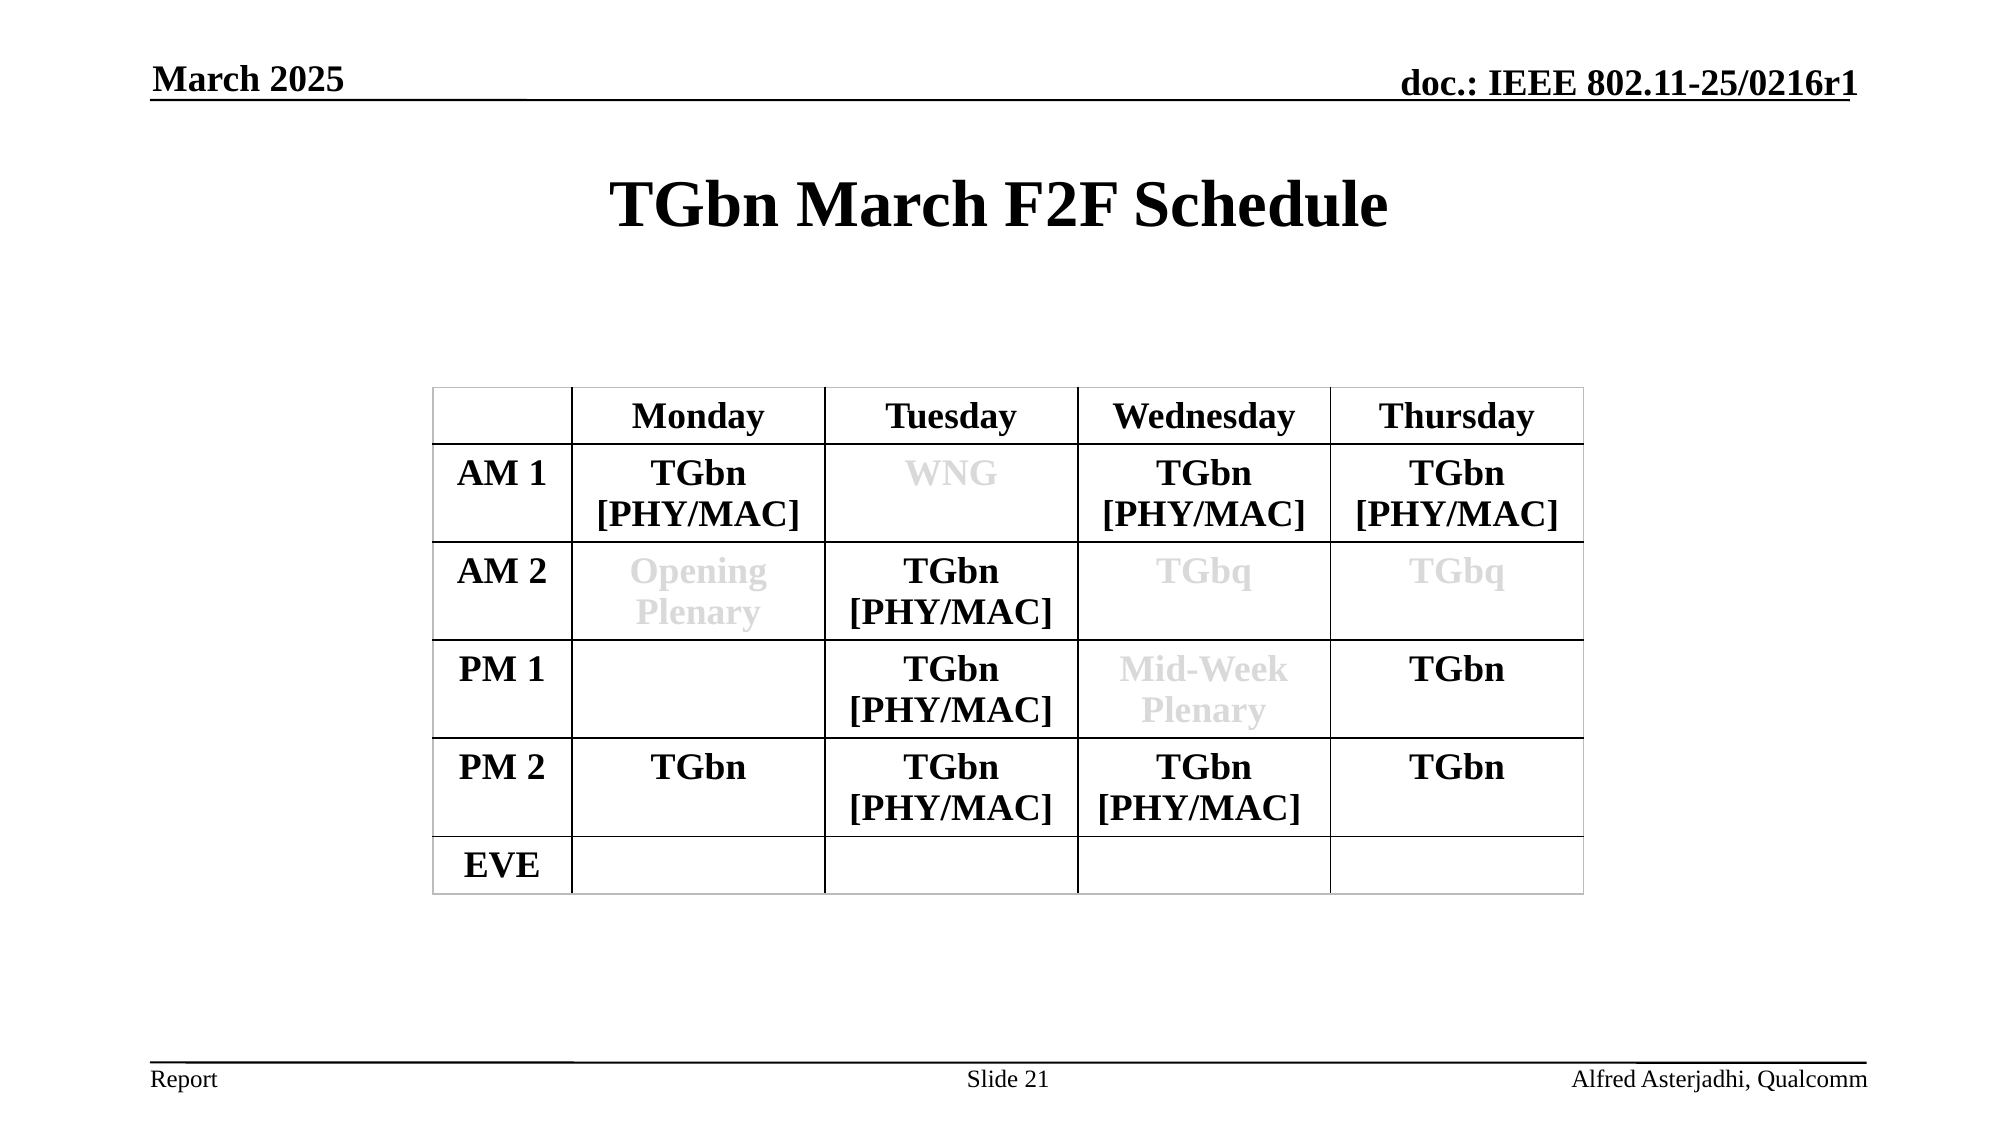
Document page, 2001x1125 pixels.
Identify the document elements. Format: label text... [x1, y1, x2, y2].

table_cell PM 1 [434, 641, 571, 737]
table_cell TGbn [1331, 739, 1583, 836]
table_cell AM 2 [434, 543, 571, 639]
table_cell [1079, 837, 1330, 893]
table_cell [573, 641, 824, 737]
footer Alfred Asterjadhi, Qualcomm [1171, 1061, 1869, 1093]
table_cell Mid-Week Plenary [1079, 641, 1330, 737]
table_cell [826, 837, 1077, 893]
table_cell TGbn [1331, 641, 1583, 737]
table_cell Opening Plenary [573, 543, 824, 639]
table_cell TGbn [PHY/MAC] [1079, 445, 1330, 541]
table_cell TGbn [573, 739, 824, 836]
table_cell TGbn [PHY/MAC] [826, 739, 1077, 836]
table_cell TGbn [PHY/MAC] [826, 641, 1077, 737]
table_header [434, 388, 571, 443]
table_header Tuesday [826, 388, 1077, 443]
slide_number Slide 21 [950, 1061, 1067, 1123]
table_header Thursday [1331, 388, 1583, 443]
table_cell TGbn [PHY/MAC] [826, 543, 1077, 639]
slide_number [152, 54, 563, 100]
table_cell PM 2 [434, 739, 571, 836]
table_cell EVE [434, 837, 571, 893]
table_cell [573, 837, 824, 893]
table_cell AM 1 [434, 445, 571, 541]
table_cell WNG [826, 445, 1077, 541]
table_cell TGbn [PHY/MAC] [1331, 445, 1583, 541]
table_cell TGbn [PHY/MAC] [573, 445, 824, 541]
table_cell TGbq [1079, 543, 1330, 639]
title TGbn March F2F Schedule [149, 112, 1850, 288]
table_cell TGbq [1331, 543, 1583, 639]
table_header Wednesday [1079, 388, 1330, 443]
table_cell TGbn [PHY/MAC] [1079, 739, 1330, 836]
table_cell [1331, 837, 1583, 893]
table_header Monday [573, 388, 824, 443]
